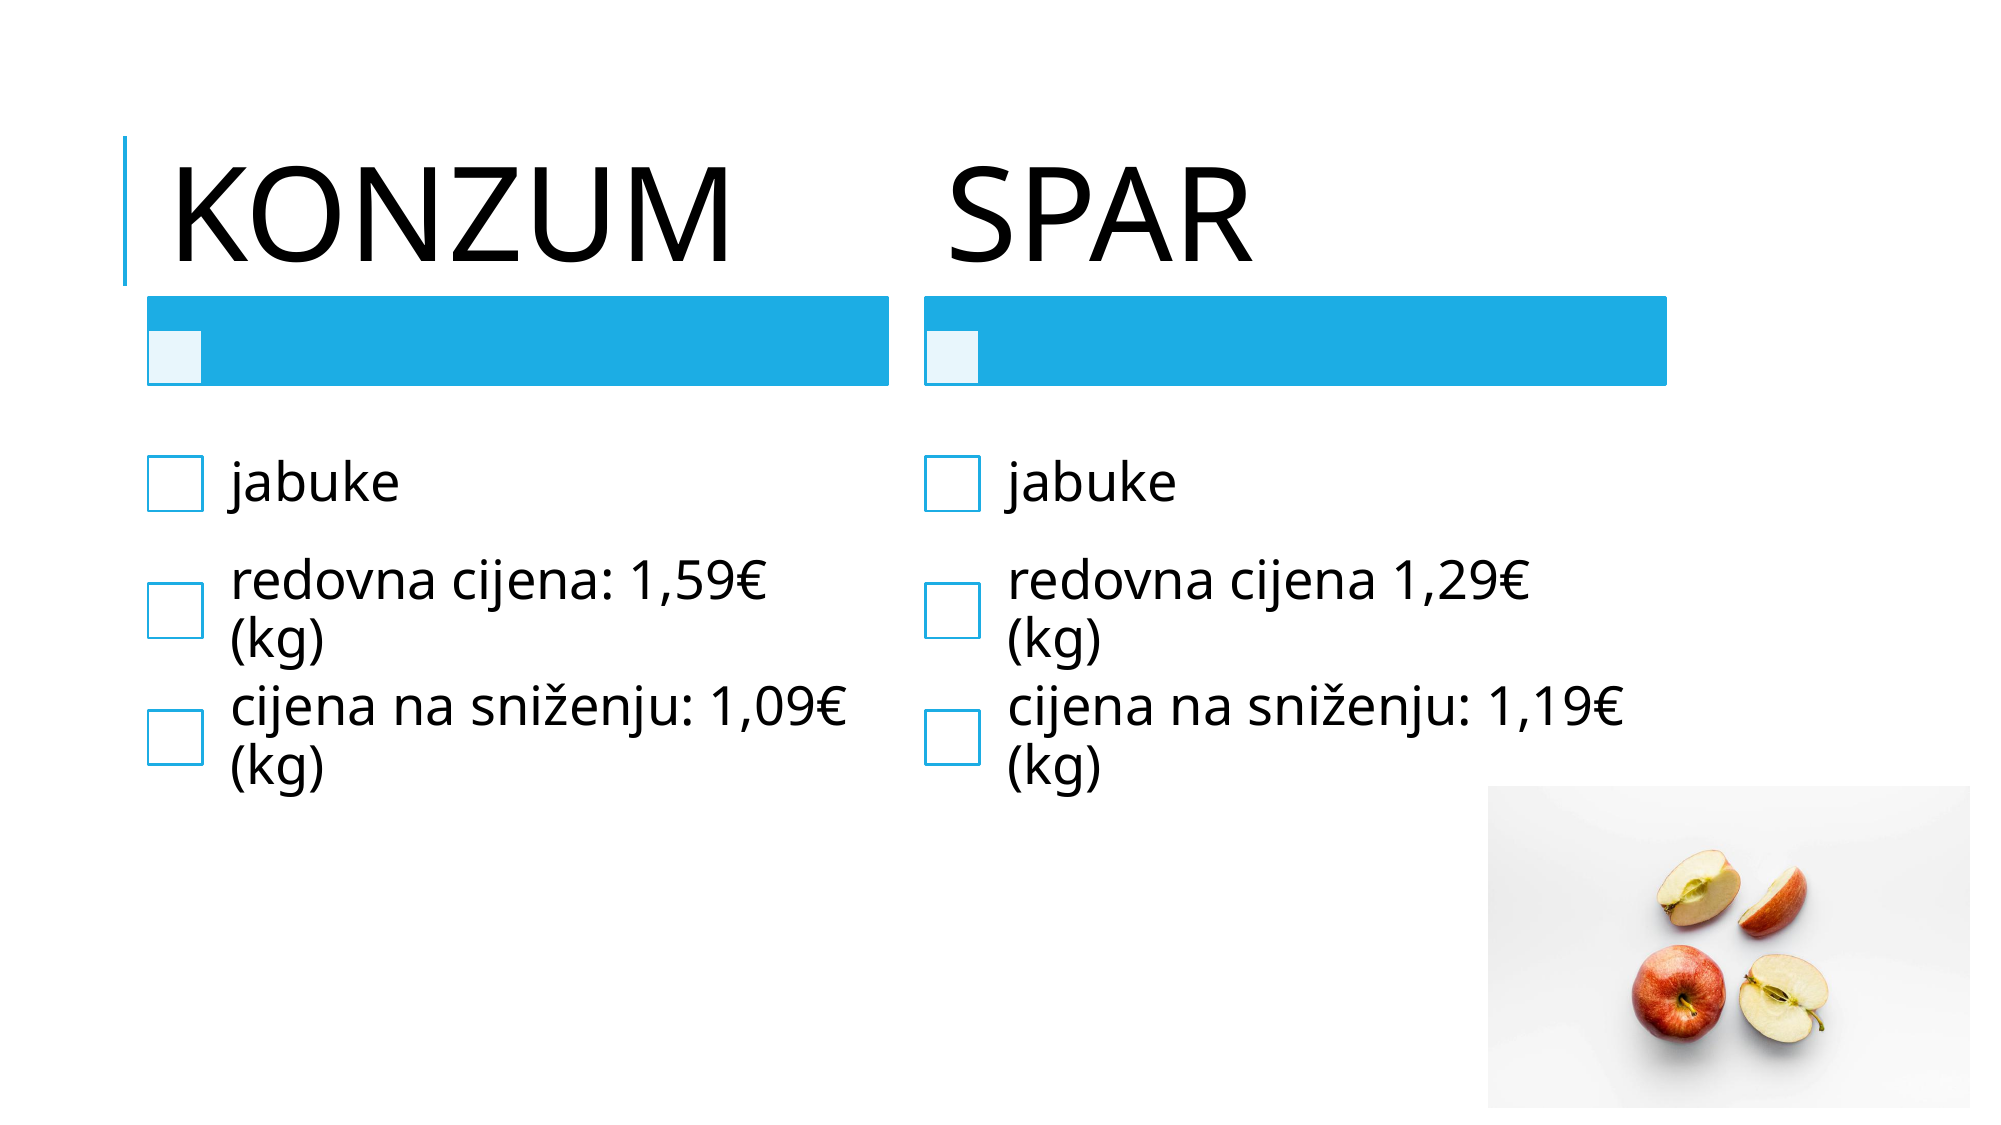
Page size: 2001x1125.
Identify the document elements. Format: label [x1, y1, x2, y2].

text_box [146, 140, 1667, 1008]
picture [1488, 786, 1970, 1108]
